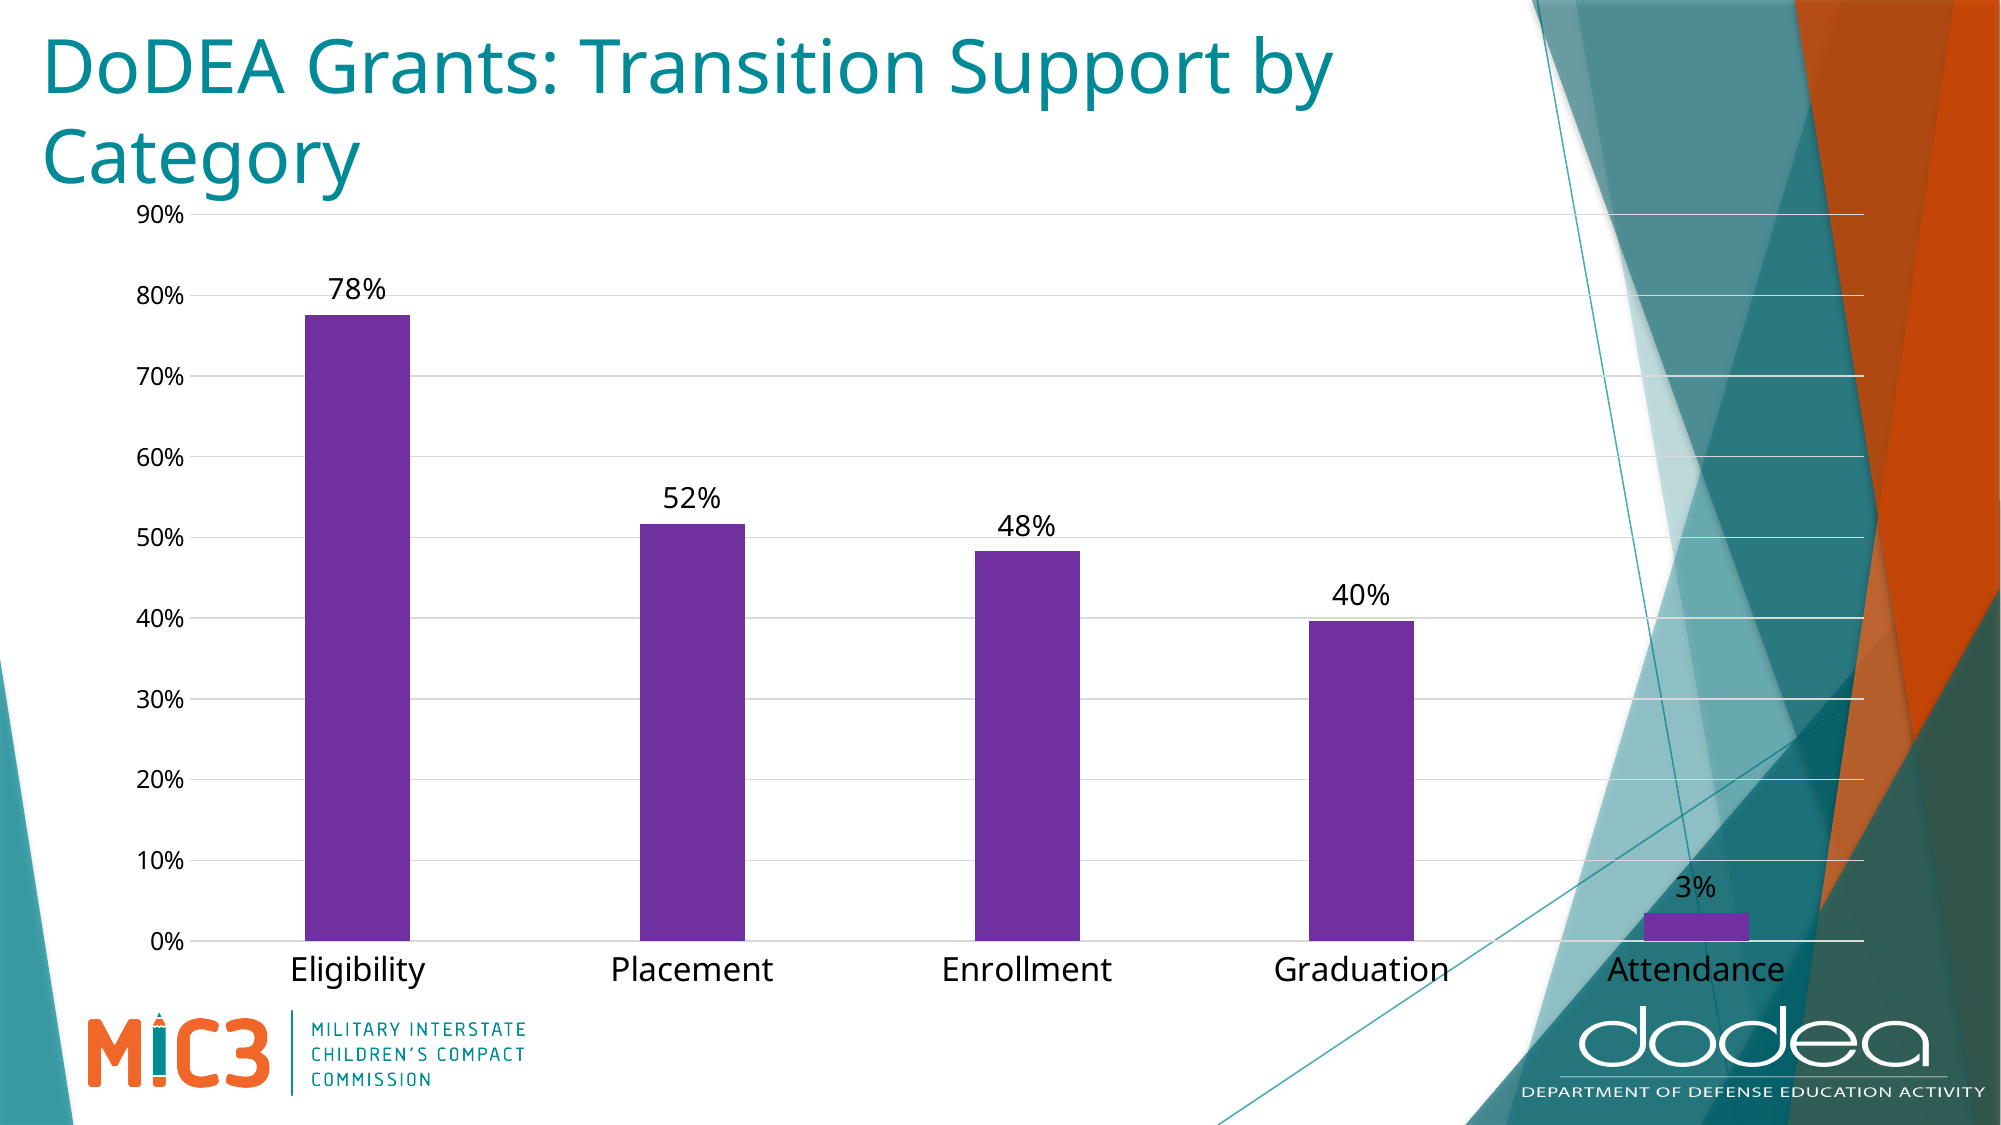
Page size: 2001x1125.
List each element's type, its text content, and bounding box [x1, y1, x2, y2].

picture [88, 1010, 525, 1096]
chart [99, 180, 1901, 1008]
picture [1521, 1006, 1986, 1100]
title DoDEA Grants: Transition Support by Category [26, 0, 1568, 217]
